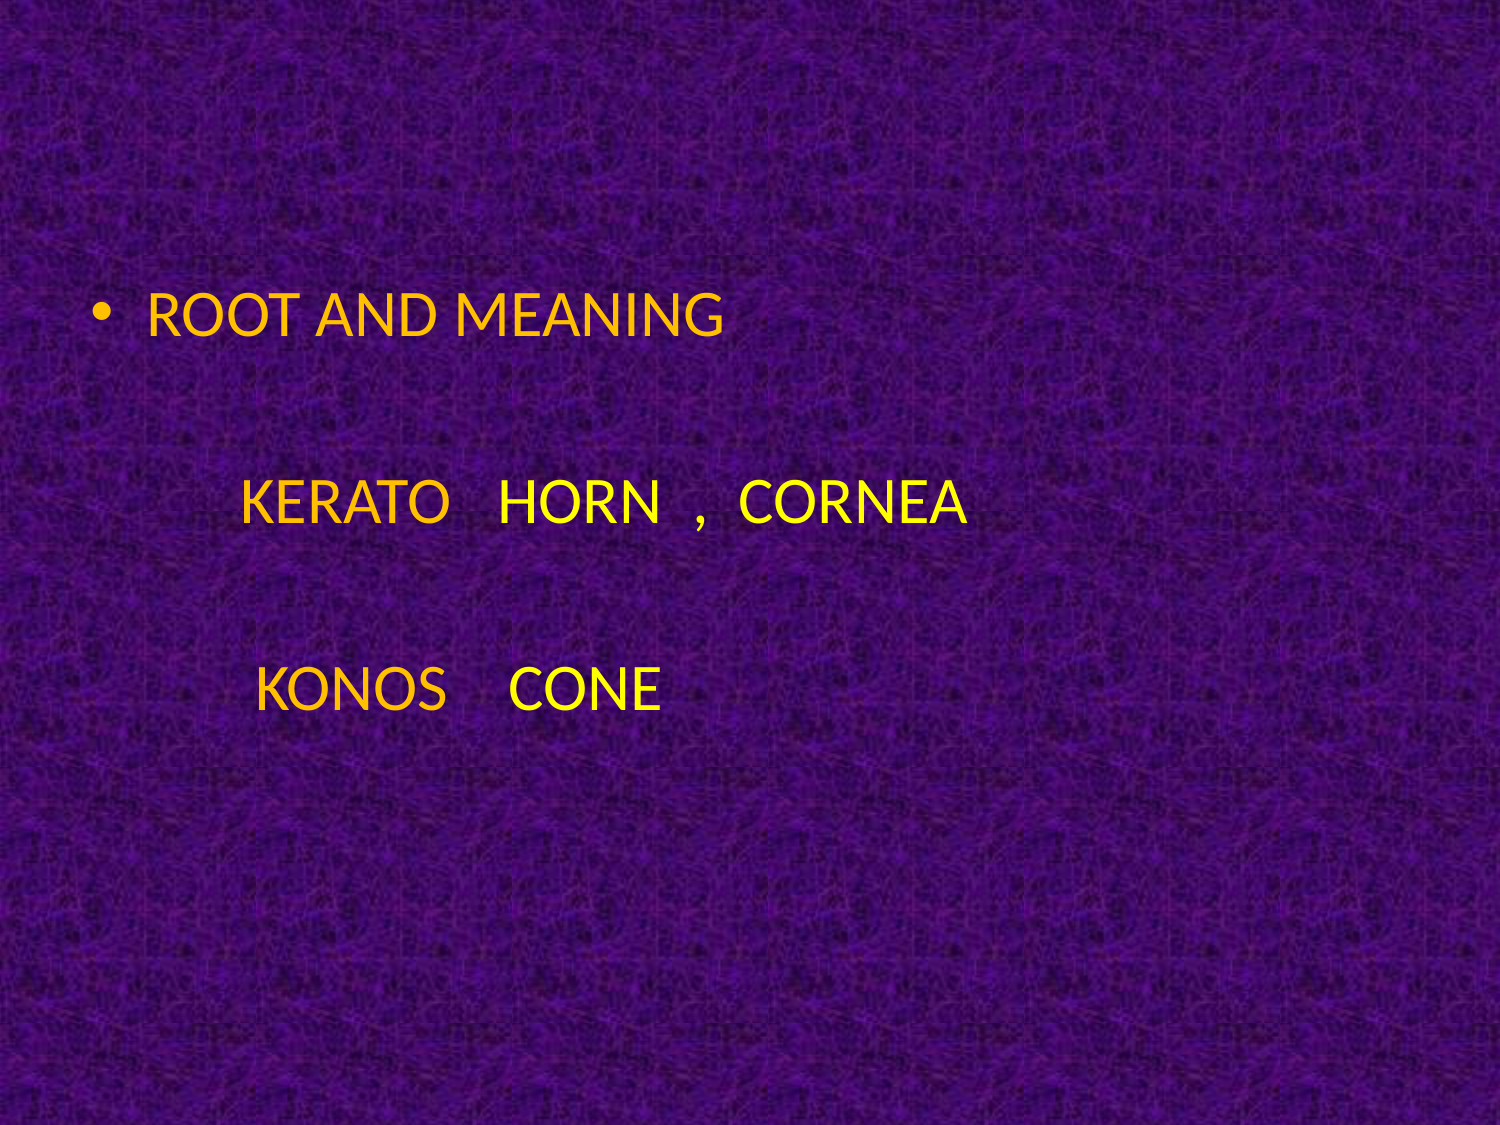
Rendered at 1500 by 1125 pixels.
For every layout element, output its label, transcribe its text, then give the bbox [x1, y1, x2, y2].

picture [0, 0, 1500, 1125]
list ROOT AND MEANING KERATO HORN , CORNEA KONOS CONE [75, 262, 1425, 1005]
